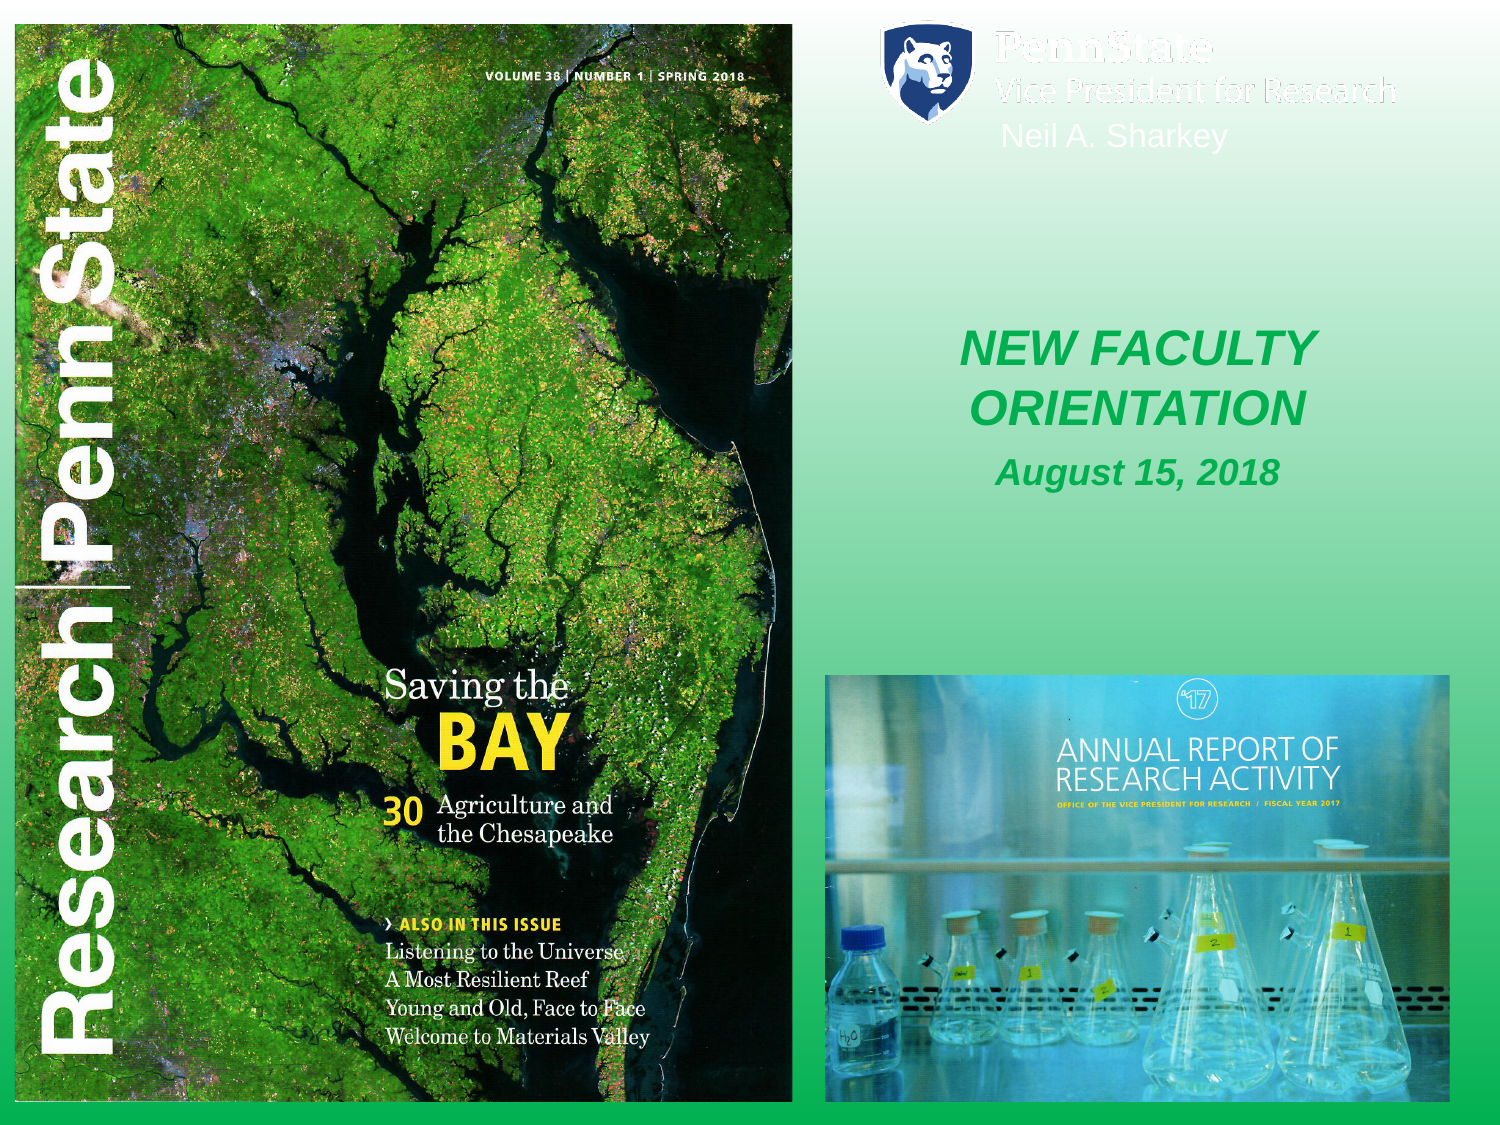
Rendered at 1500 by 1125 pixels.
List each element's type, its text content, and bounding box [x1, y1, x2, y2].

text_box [834, 0, 1441, 171]
picture [14, 24, 793, 1103]
text_box NEW FACULTY ORIENTATION August 15, 2018 [812, 237, 1463, 500]
picture [824, 674, 1451, 1103]
